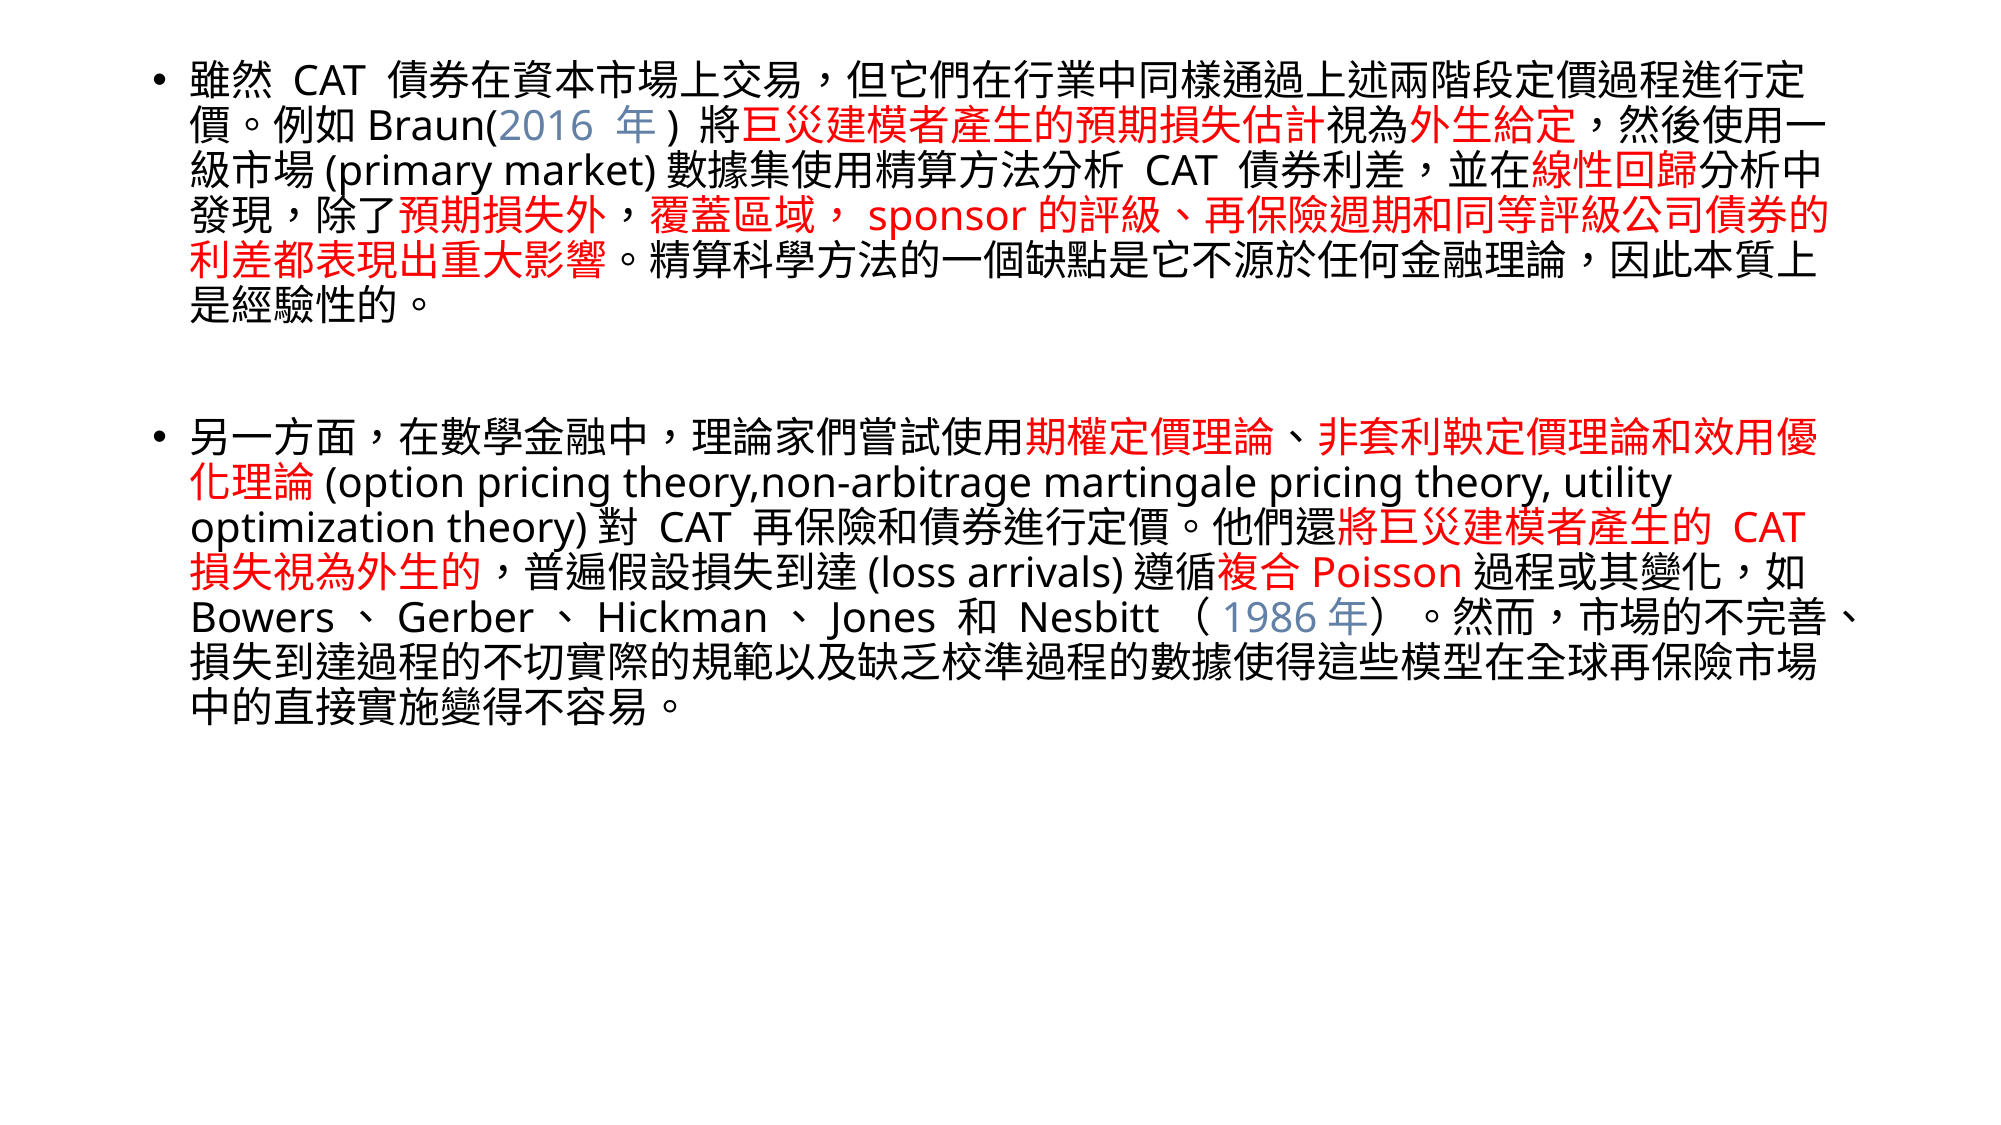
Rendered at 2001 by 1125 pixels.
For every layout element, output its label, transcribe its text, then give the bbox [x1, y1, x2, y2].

list 雖然 CAT 債券在資本市場上交易，但它們在行業中同樣通過上述兩階段定價過程進行定價。例如Braun(2016 年) 將巨災建模者產生的預期損失估計視為外生給定，然後使用一級市場(primary market)數據集使用精算方法分析 CAT 債券利差，並在線性回歸分析中發現，除了預期損失外，覆蓋區域，sponsor的評級、再保險週期和同等評級公司債券的利差都表現出重大影響。精算科學方法的一個缺點是它不源於任何金融理論，因此本質上是經驗性的。 另一方面，在數學金融中，理論家們嘗試使用期權定價理論、非套利鞅定價理論和效用優化理論(option pricing theory,non-arbitrage martingale pricing theory, utility optimization theory)對 CAT 再保險和債券進行定價。他們還將巨災建模者產生的 CAT 損失視為外生的，普遍假設損失到達(loss arrivals)遵循複合Poisson過程或其變化，如 Bowers、Gerber、Hickman、Jones 和 Nesbitt（1986年）。然而，市場的不完善、損失到達過程的不切實際的規範以及缺乏校準過程的數據使得這些模型在全球再保險市場中的直接實施變得不容易。 [137, 51, 1863, 1014]
